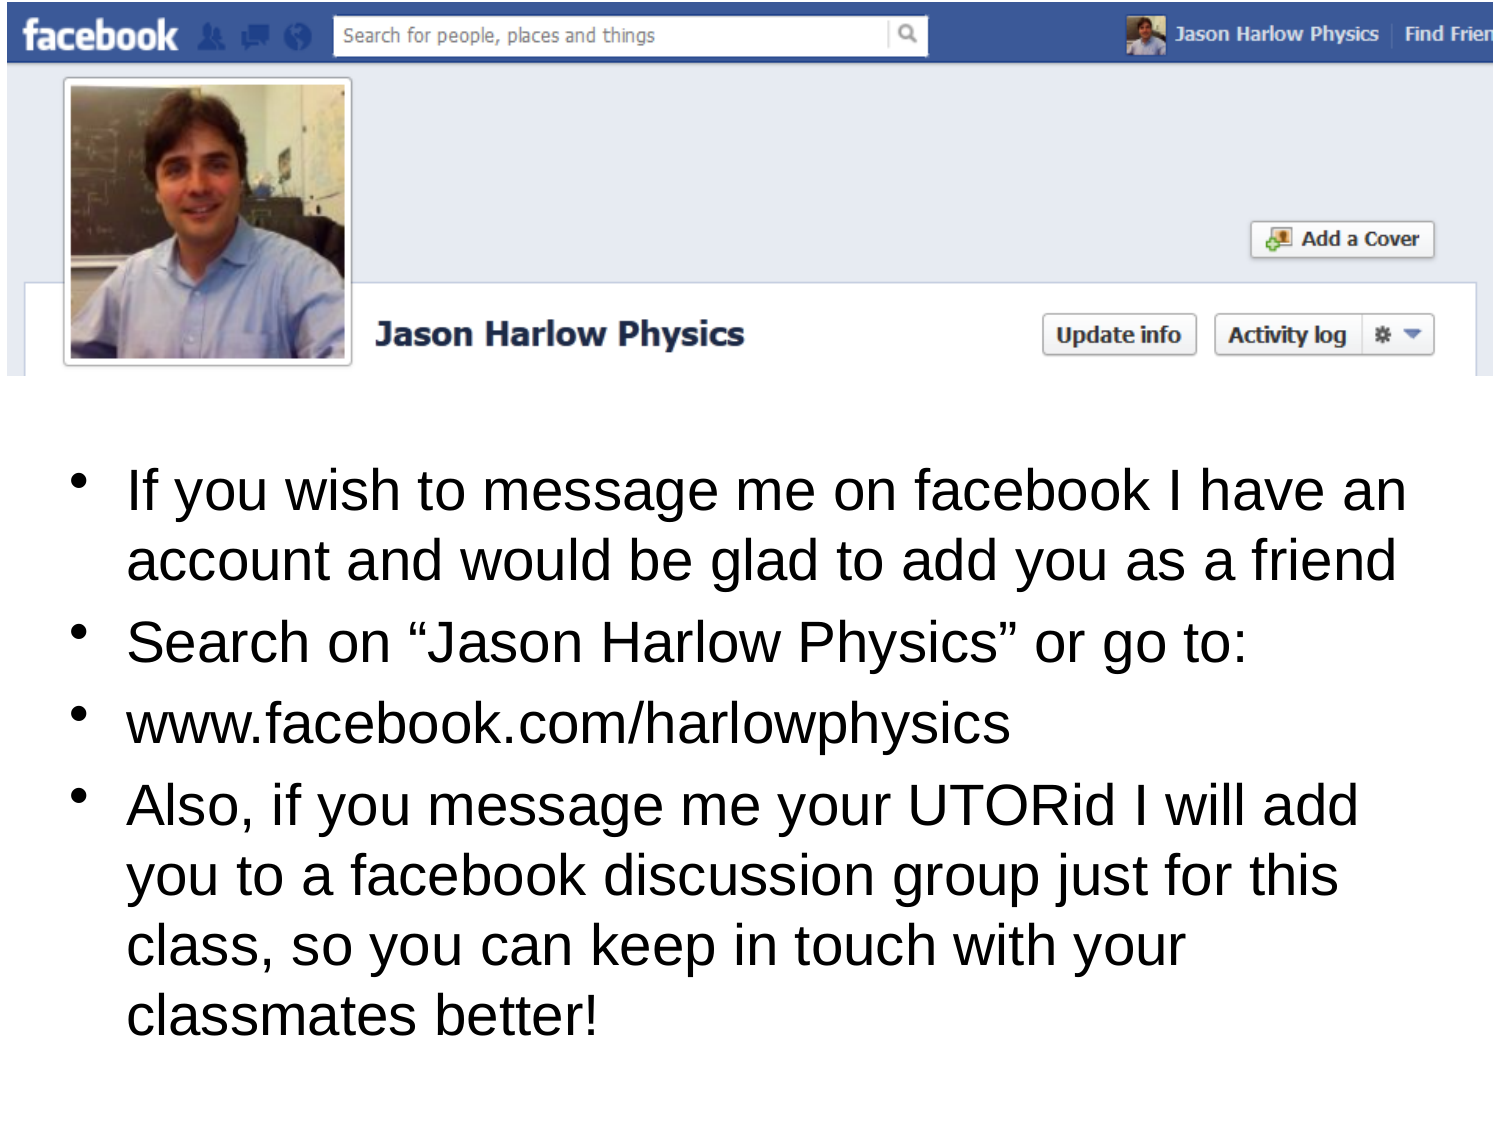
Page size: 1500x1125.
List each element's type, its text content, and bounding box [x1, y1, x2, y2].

list If you wish to message me on facebook I have an account and would be glad to add you as a friend Search on “Jason Harlow Physics” or go to: www.facebook.com/harlowphysics Also, if you message me your UTORid I will add you to a facebook discussion group just for this class, so you can keep in touch with your classmates better! [54, 444, 1446, 1061]
picture [7, 2, 1493, 376]
